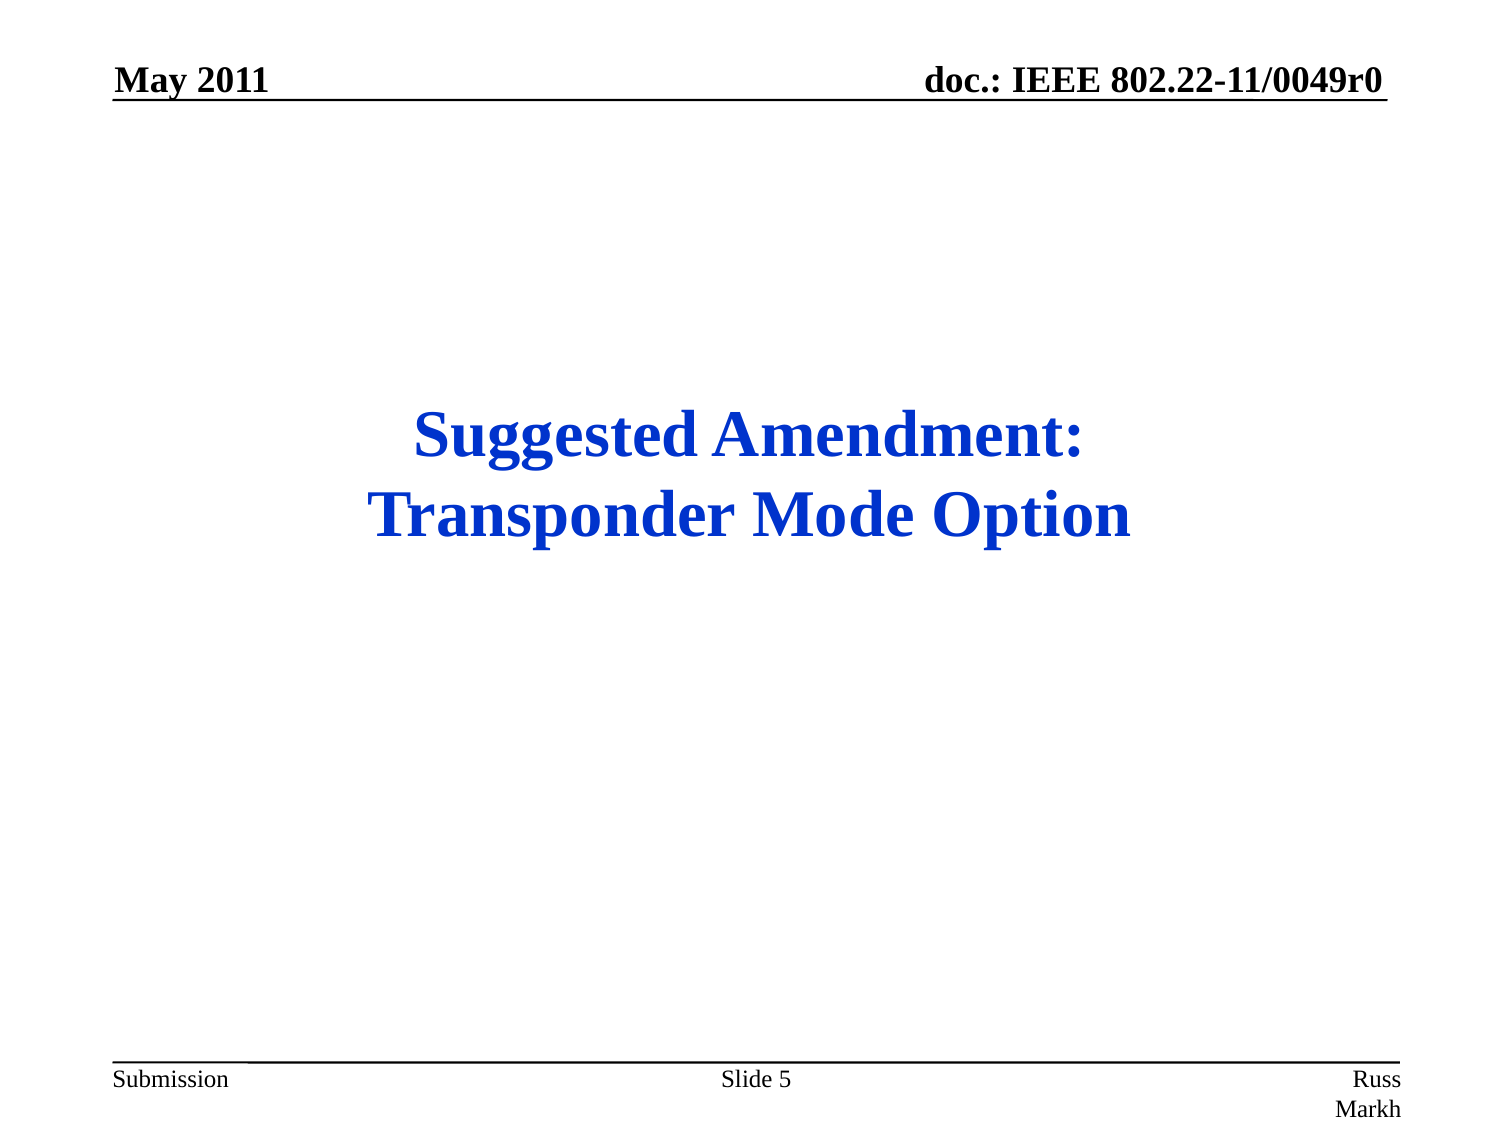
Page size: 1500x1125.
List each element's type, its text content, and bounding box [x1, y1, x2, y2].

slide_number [114, 54, 290, 101]
title Suggested Amendment: Transponder Mode Option [112, 349, 1388, 591]
slide_number Slide 5 [712, 1061, 800, 1093]
footer Russ Markhovsky, InvisiTrack, Inc. [1324, 1061, 1402, 1093]
